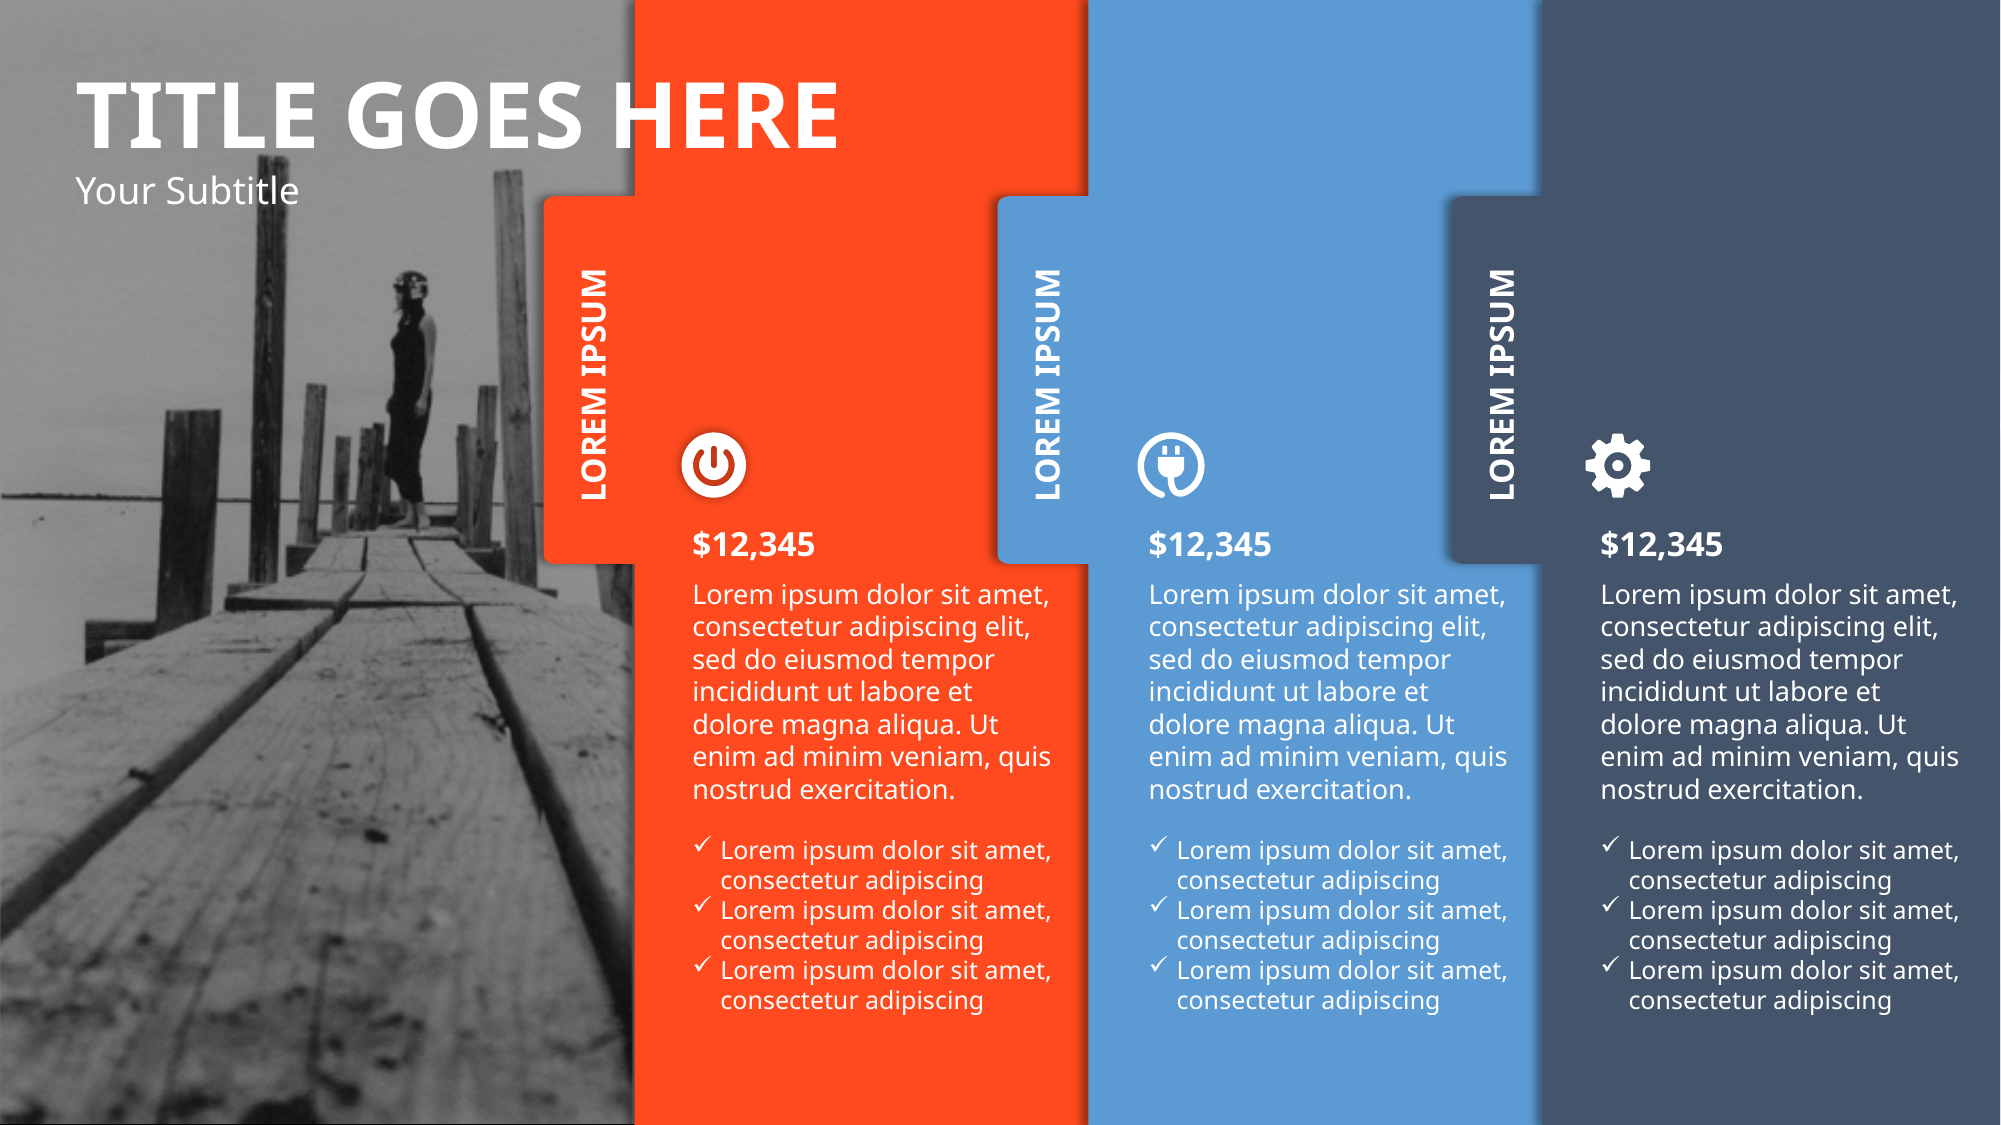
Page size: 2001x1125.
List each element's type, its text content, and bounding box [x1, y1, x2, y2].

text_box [1137, 432, 1205, 498]
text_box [997, 0, 1451, 1125]
text_box TITLE GOES HERE Your Subtitle [60, 49, 543, 220]
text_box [543, 0, 997, 1125]
text_box [0, 0, 543, 1125]
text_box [1451, 0, 2000, 1125]
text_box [1585, 433, 1651, 498]
